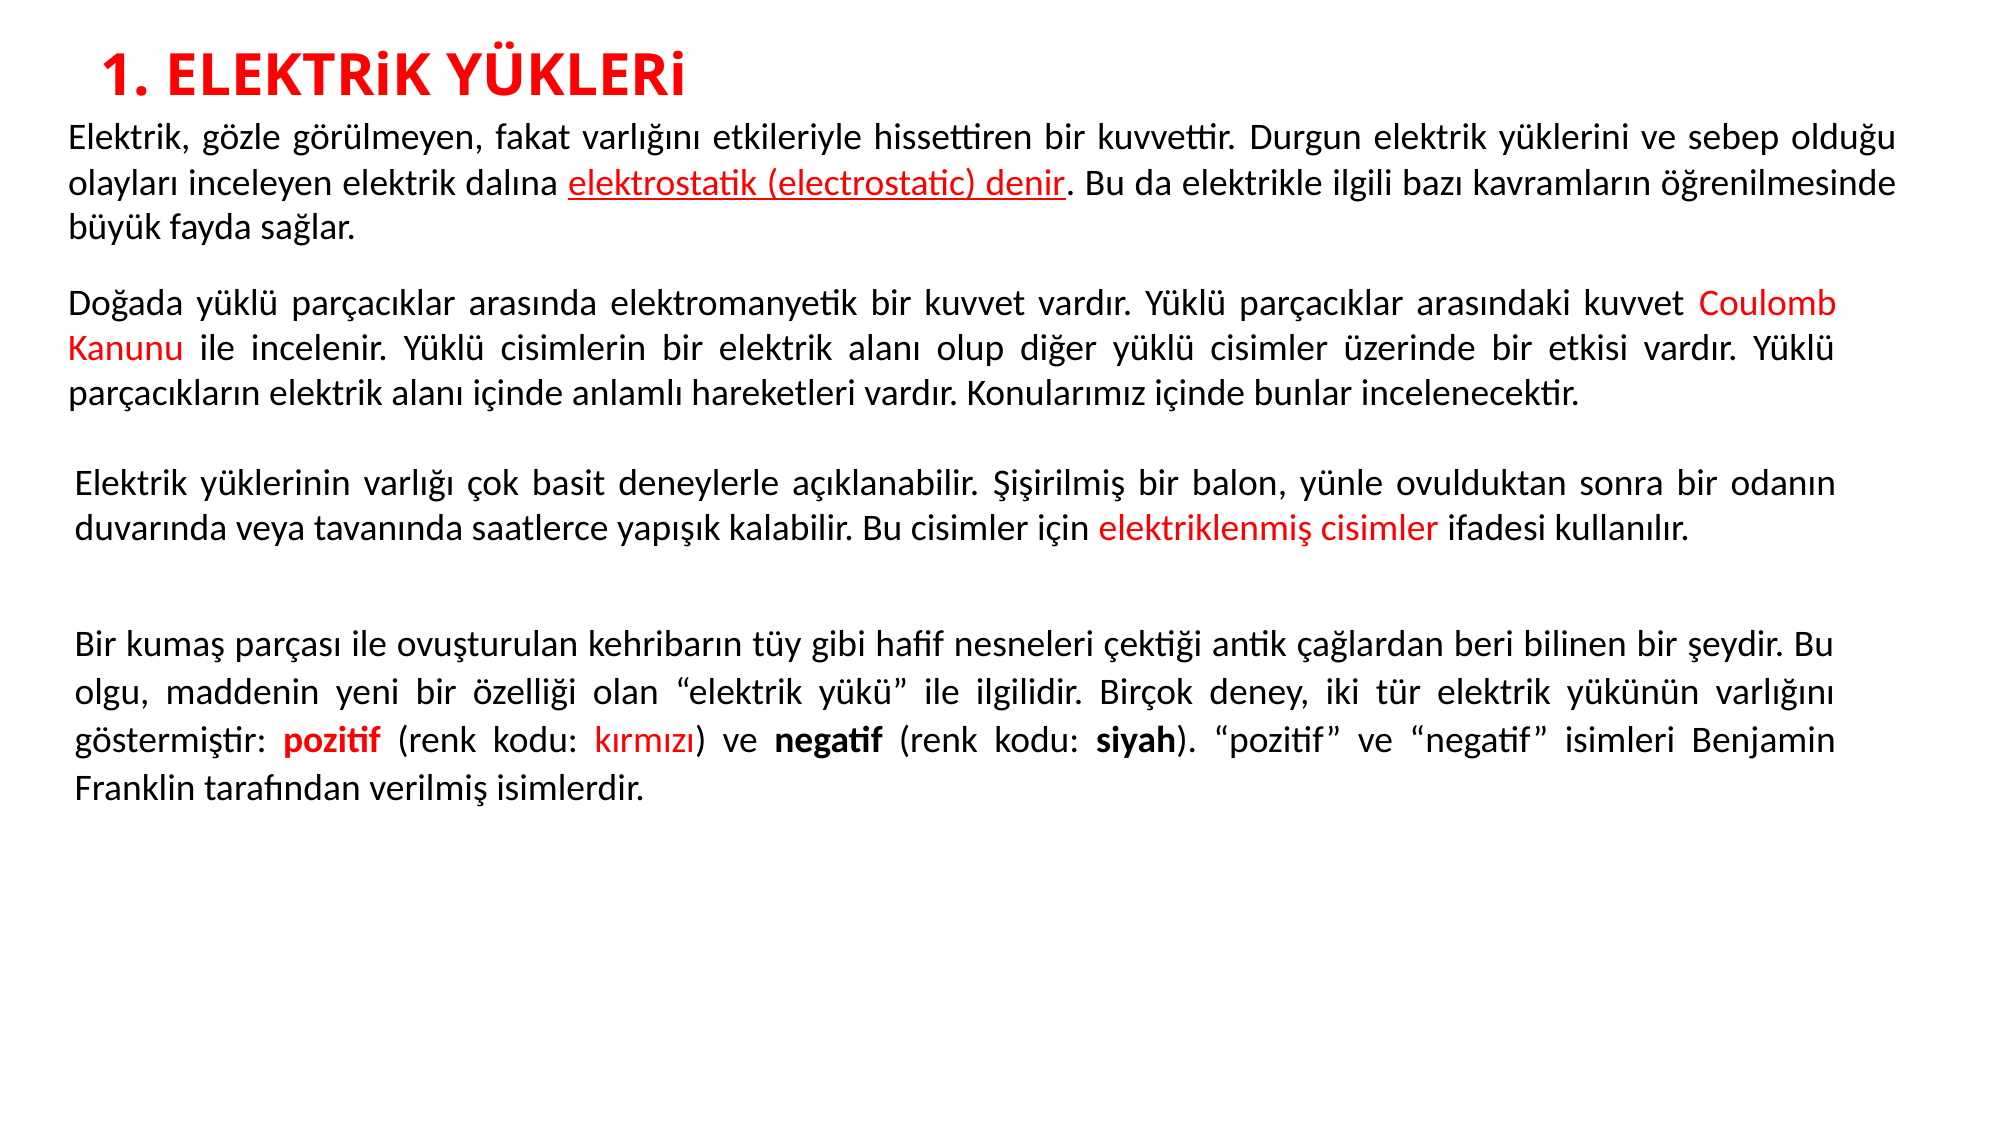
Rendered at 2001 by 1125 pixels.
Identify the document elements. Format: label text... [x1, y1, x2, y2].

text_box Elektrik yüklerinin varlığı çok basit deneylerle açıklanabilir. Şişirilmiş bir balon, yünle ovulduktan sonra bir odanın duvarında veya tavanında saatlerce yapışık kalabilir. Bu cisimler için elektriklenmiş cisimler ifadesi kullanılır. [59, 450, 1852, 555]
text_box Bir kumaş parçası ile ovuşturulan kehribarın tüy gibi hafif nesneleri çektiği antik çağlardan beri bilinen bir şeydir. Bu olgu, maddenin yeni bir özelliği olan “elektrik yükü” ile ilgilidir. Birçok deney, iki tür elektrik yükünün varlığını göstermiştir: pozitif (renk kodu: kırmızı) ve negatif (renk kodu: siyah). “pozitif” ve “negatif” isimleri Benjamin Franklin tarafından verilmiş isimlerdir. [59, 608, 1852, 881]
text_box Doğada yüklü parçacıklar arasında elektromanyetik bir kuvvet vardır. Yüklü parçacıklar arasındaki kuvvet Coulomb Kanunu ile incelenir. Yüklü cisimlerin bir elektrik alanı olup diğer yüklü cisimler üzerinde bir etkisi vardır. Yüklü parçacıkların elektrik alanı içinde anlamlı hareketleri vardır. Konularımız içinde bunlar incelenecektir. [53, 270, 1852, 421]
text_box Elektrik, gözle görülmeyen, fakat varlığını etkileriyle hissettiren bir kuvvettir. Durgun elektrik yüklerini ve sebep olduğu olayları inceleyen elektrik dalına elektrostatik (electrostatic) denir. Bu da elektrikle ilgili bazı kavramların öğrenilmesinde büyük fayda sağlar. [53, 105, 1912, 300]
text_box 1. ELEKTRiK YÜKLERi [85, 29, 703, 105]
